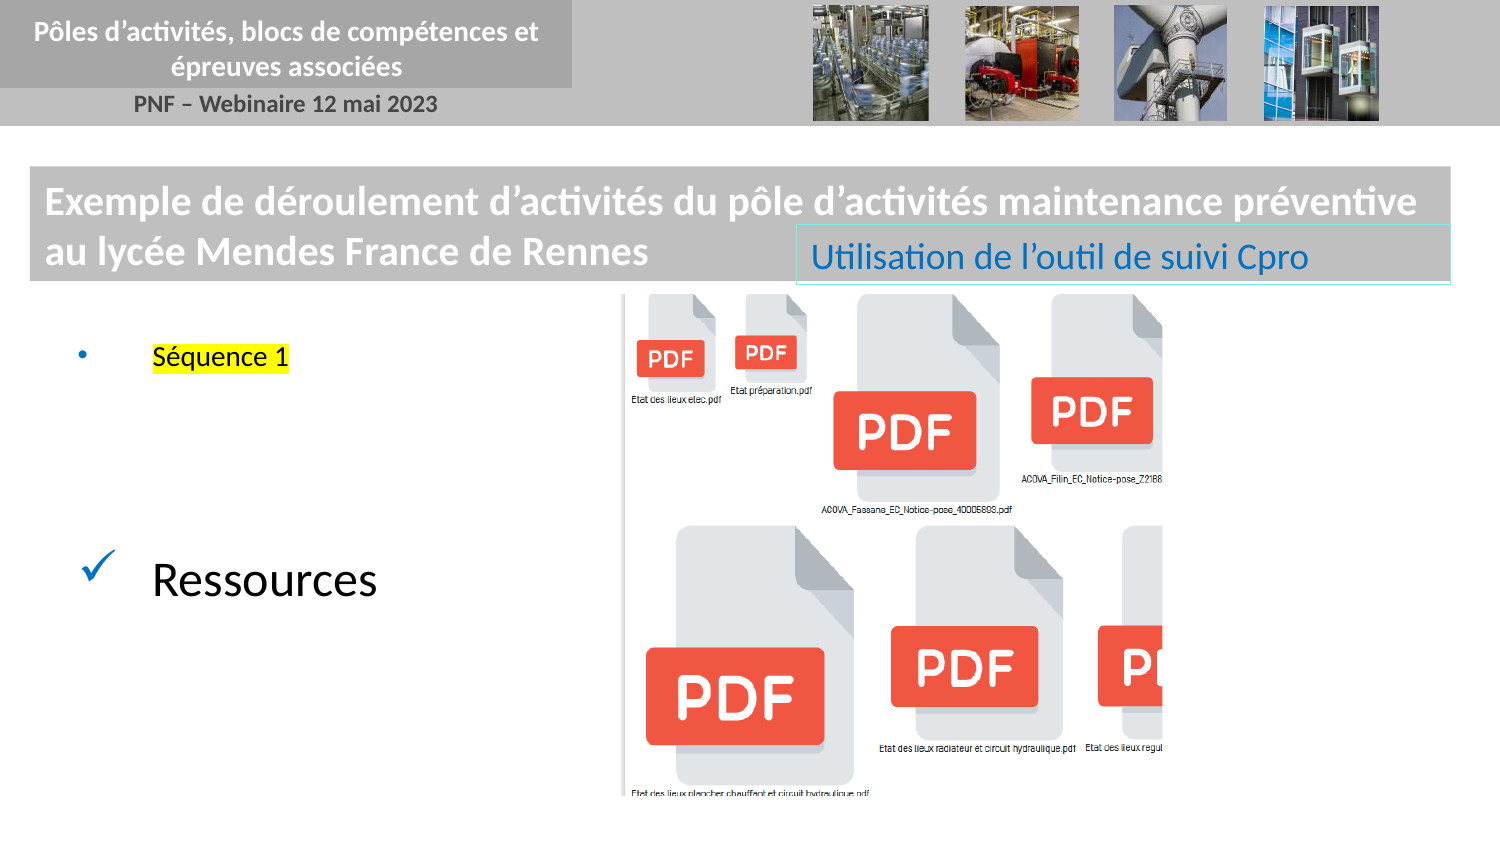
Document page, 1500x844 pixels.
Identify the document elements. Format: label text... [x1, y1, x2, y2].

text_box Séquence 1 Ressources [62, 294, 1466, 844]
picture [561, 294, 1163, 796]
text_box Exemple de déroulement d’activités du pôle d’activités maintenance préventive au lycée Mendes France de Rennes [29, 166, 1451, 282]
picture [1264, 6, 1379, 121]
picture [813, 5, 929, 121]
text_box Pôles d’activités, blocs de compétences et épreuves associées [12, 5, 562, 90]
picture [1114, 5, 1227, 121]
picture [965, 6, 1079, 121]
text_box Utilisation de l’outil de suivi Cpro [796, 224, 1451, 285]
